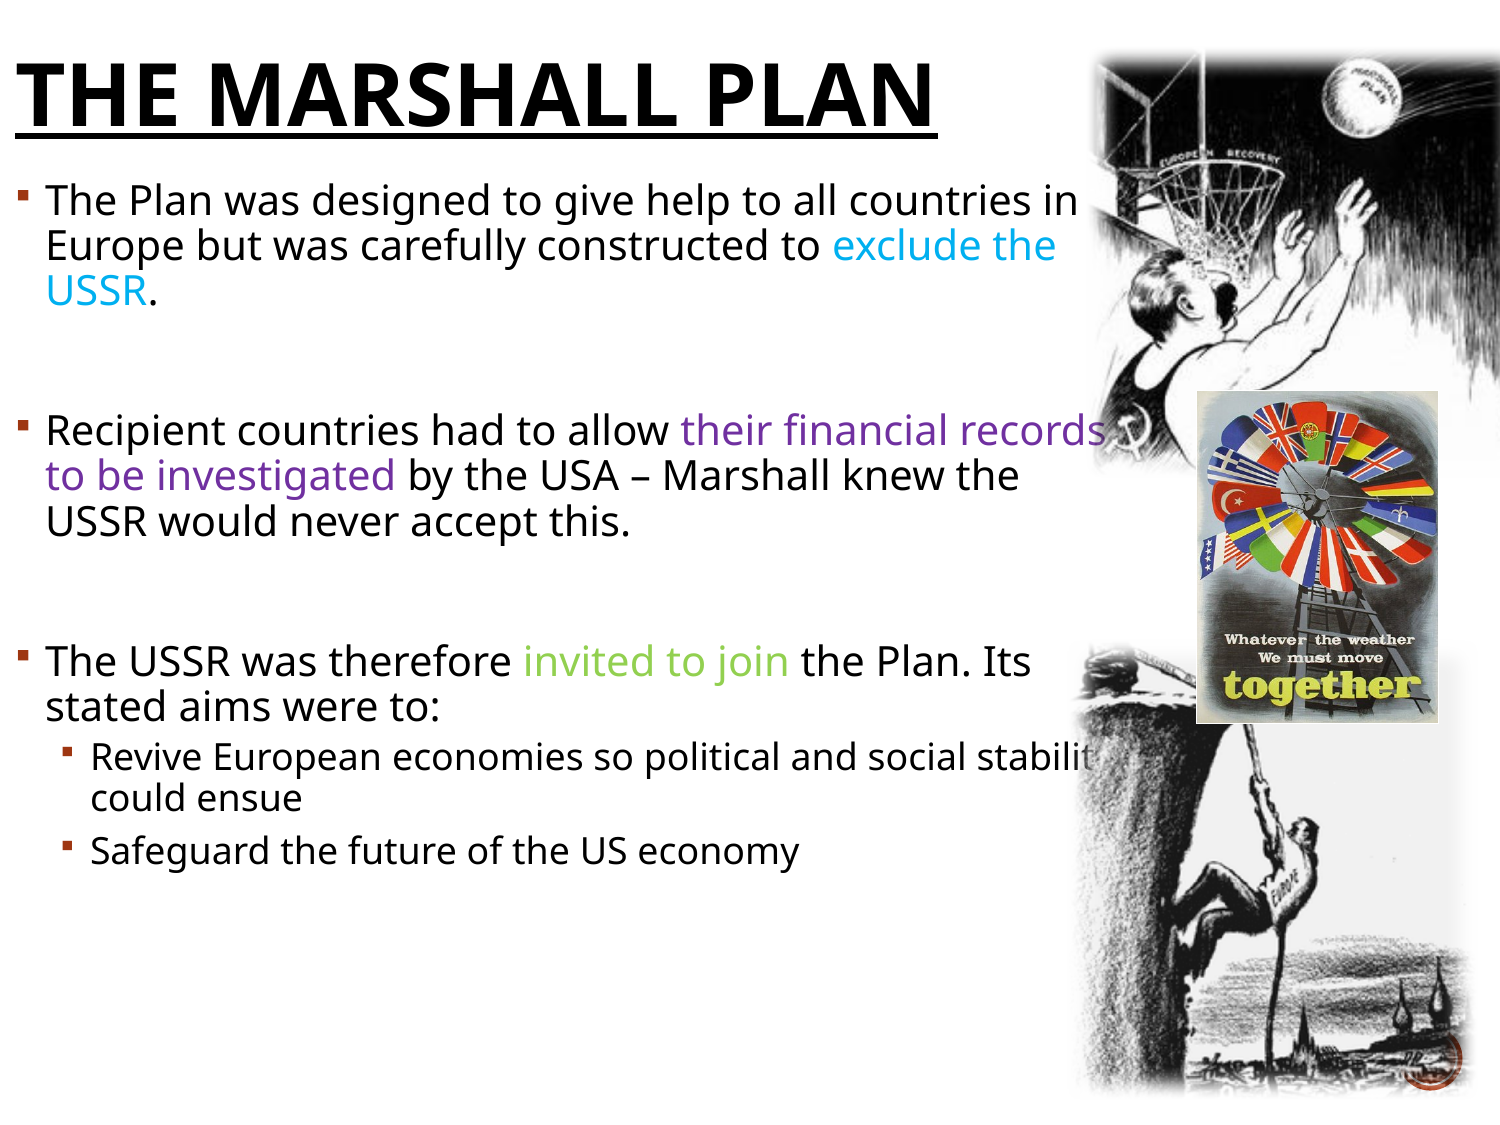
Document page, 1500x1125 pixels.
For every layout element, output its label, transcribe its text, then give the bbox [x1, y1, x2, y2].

title The Marshall Plan [0, 0, 1294, 172]
list The Plan was designed to give help to all countries in Europe but was carefully constructed to exclude the USSR. Recipient countries had to allow their financial records to be investigated by the USA – Marshall knew the USSR would never accept this. The USSR was therefore invited to join the Plan. Its stated aims were to: Revive European economies so political and social stability could ensue Safeguard the future of the US economy [0, 172, 1132, 1125]
picture [1069, 47, 1500, 1100]
